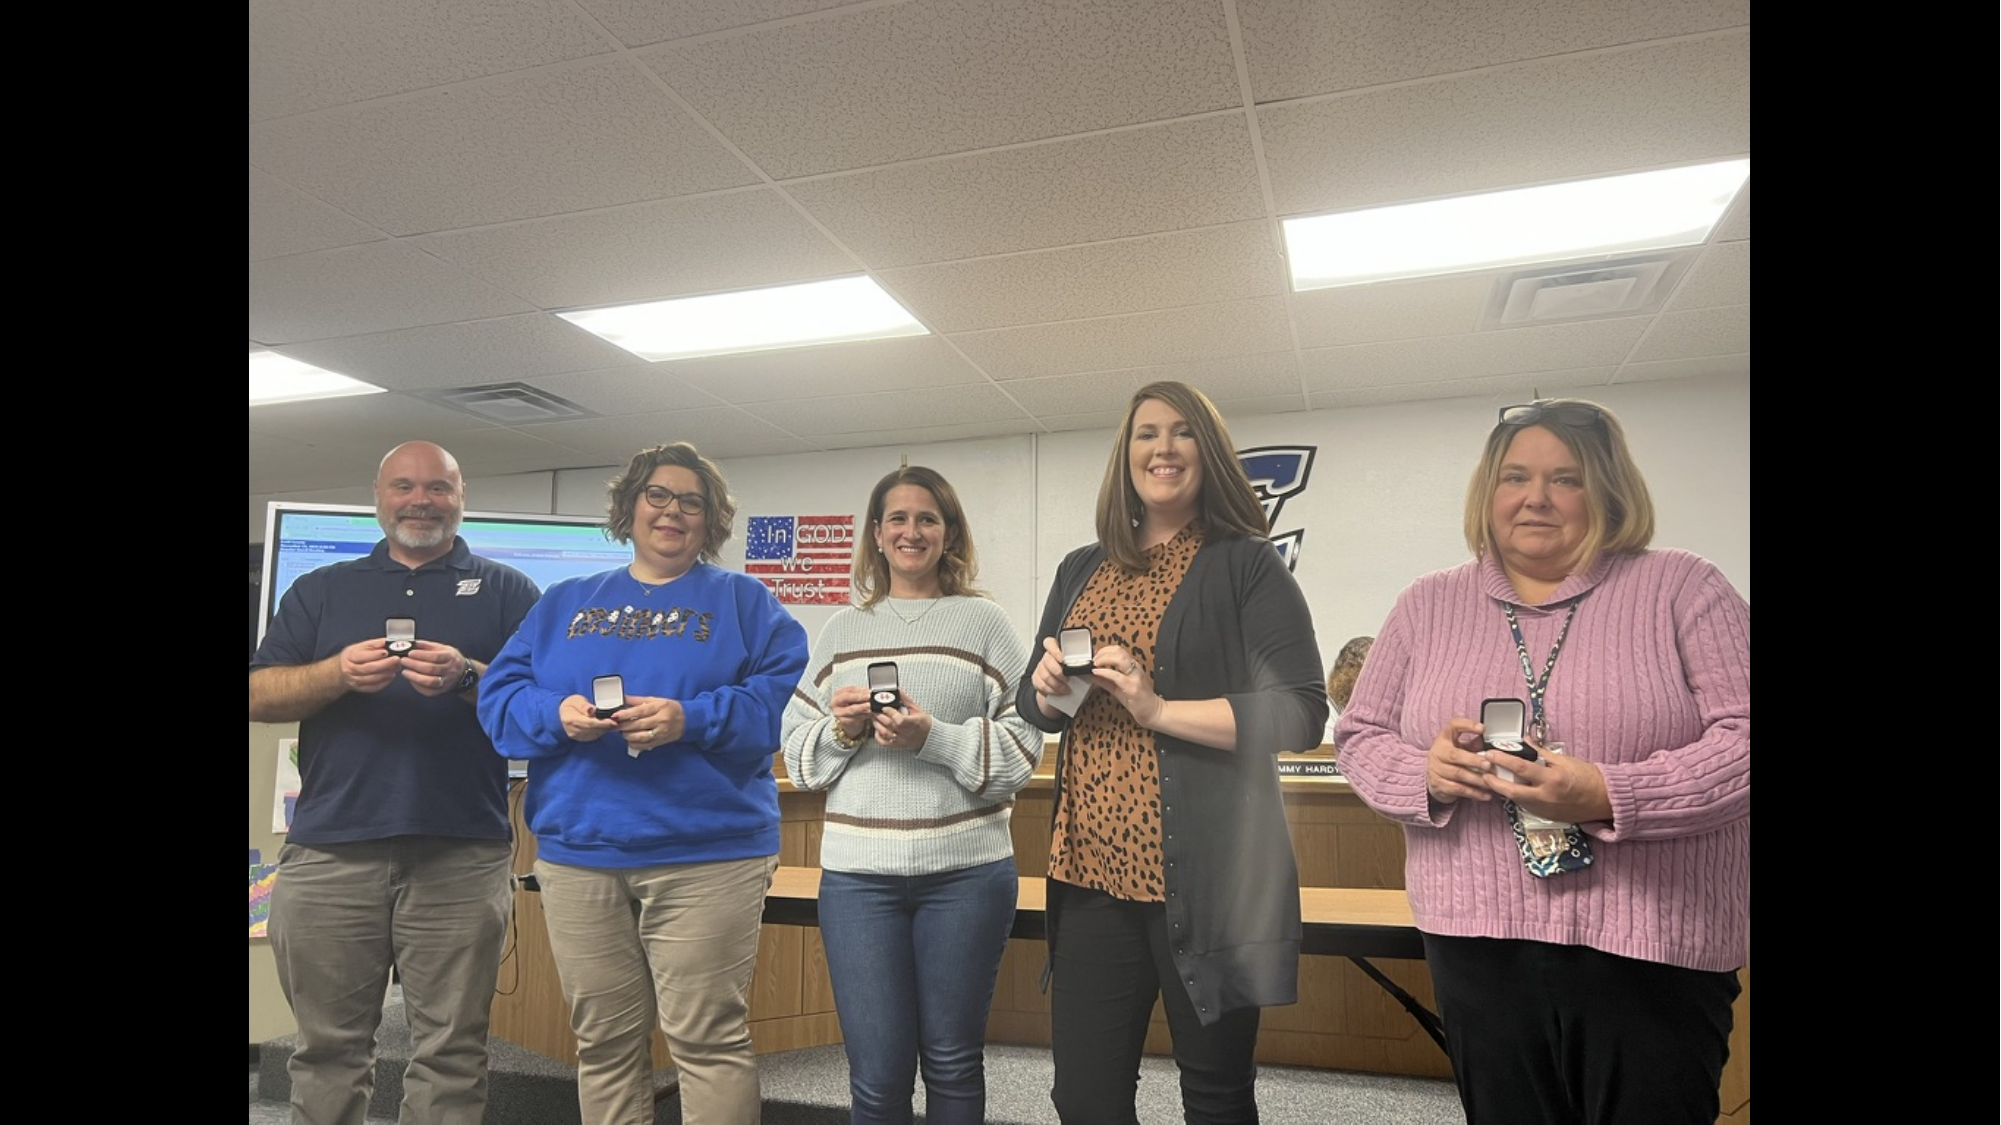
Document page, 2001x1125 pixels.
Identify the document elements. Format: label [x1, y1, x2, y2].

picture [249, 0, 1750, 1125]
